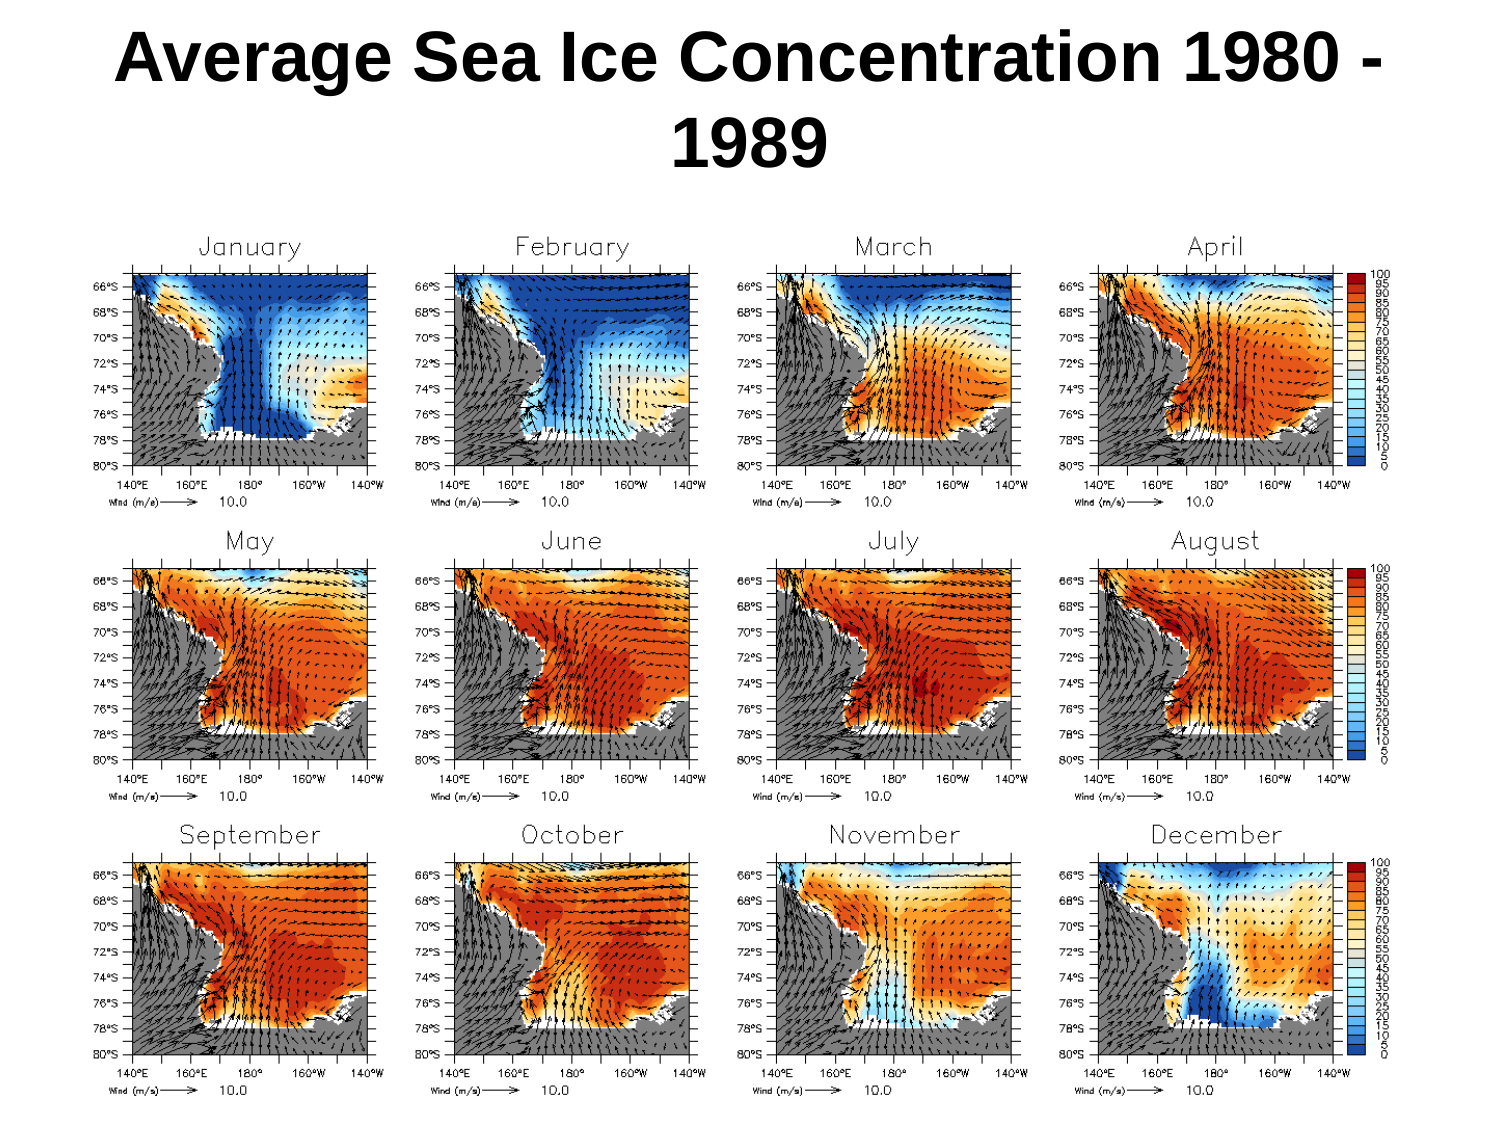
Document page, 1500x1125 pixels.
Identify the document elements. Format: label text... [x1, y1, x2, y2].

picture [74, 221, 1426, 1125]
title Average Sea Ice Concentration 1980 - 1989 [75, 1, 1425, 190]
